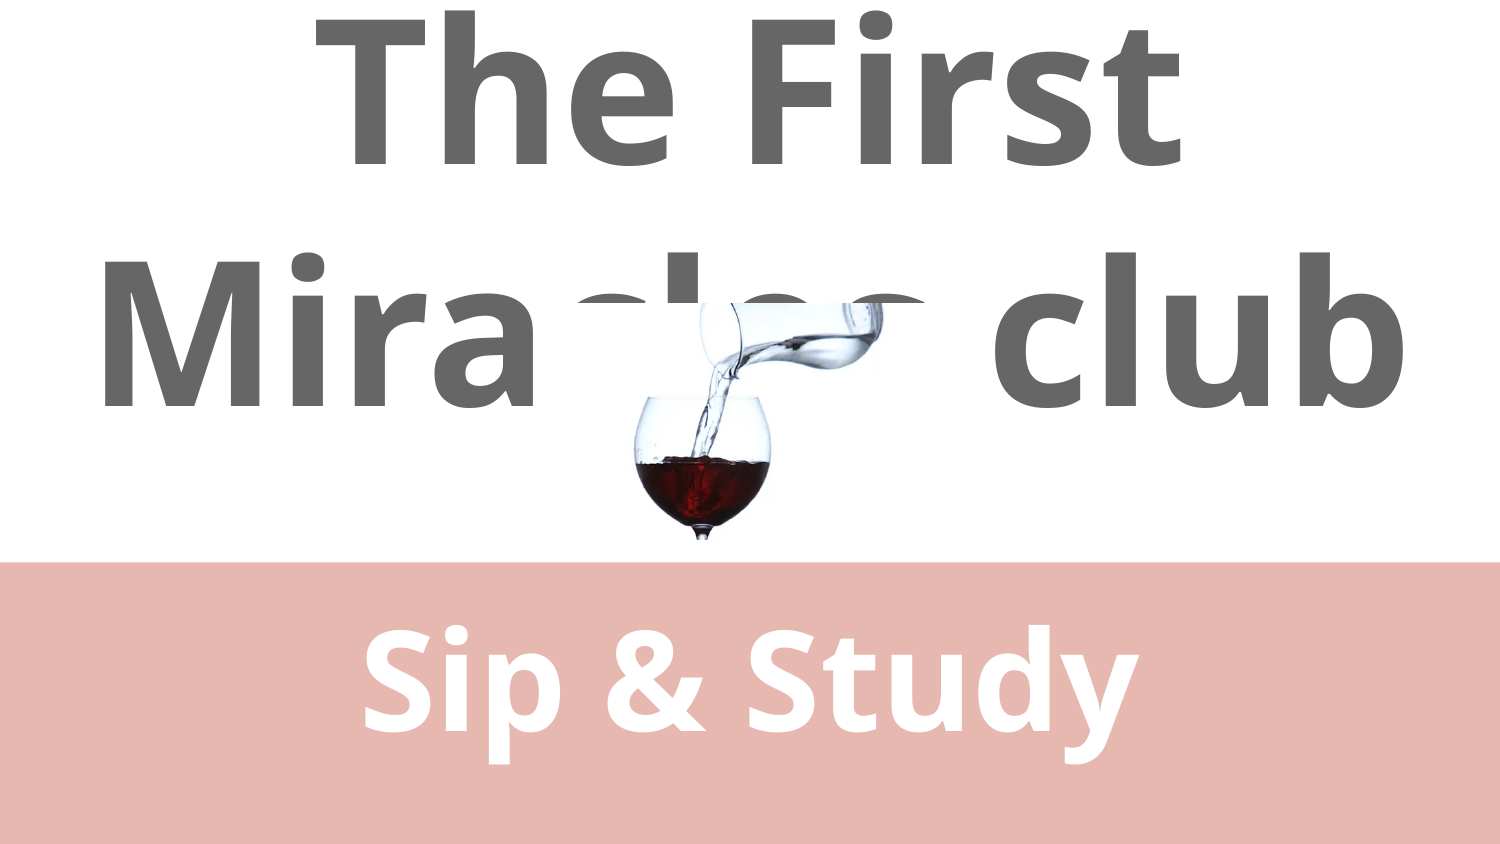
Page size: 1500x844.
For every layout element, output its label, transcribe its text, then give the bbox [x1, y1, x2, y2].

title The First Miracles club [51, 20, 1449, 389]
subtitle Sip & Study [51, 593, 1449, 759]
picture [556, 303, 944, 541]
